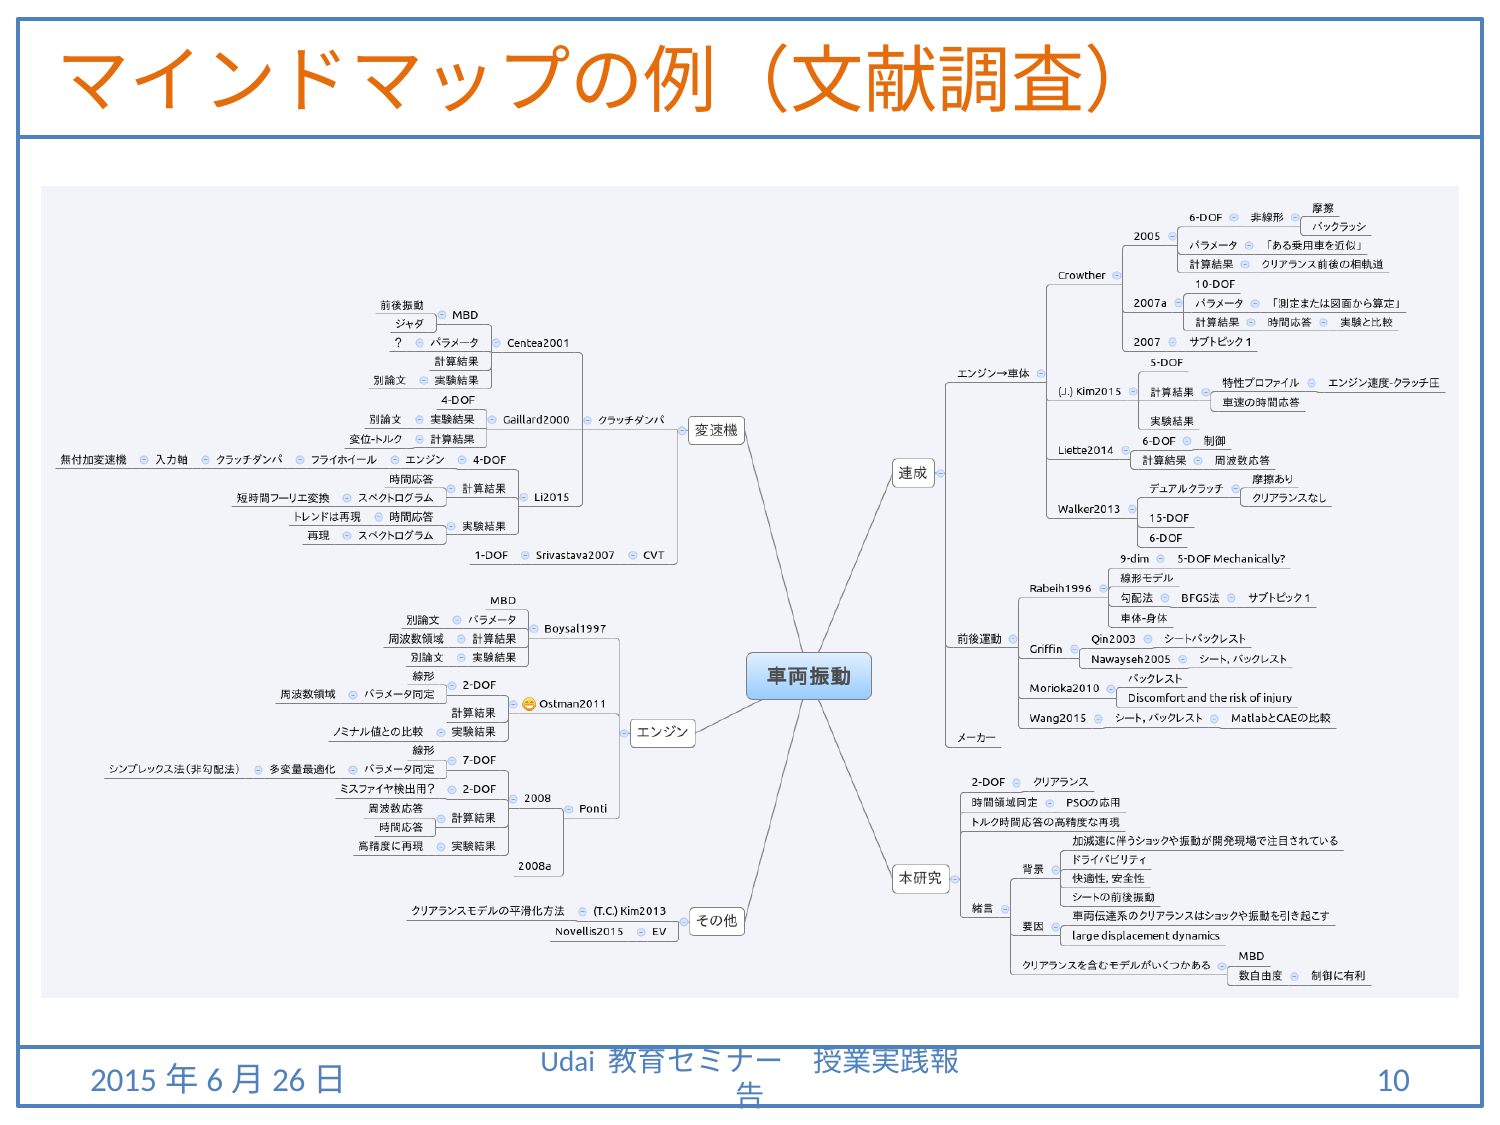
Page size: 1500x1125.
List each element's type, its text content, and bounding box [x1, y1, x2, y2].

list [40, 185, 1460, 998]
title マインドマップの例（文献調査） [41, 25, 1459, 130]
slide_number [75, 1049, 425, 1106]
footer Udai 教育セミナー 授業実践報告 [512, 1049, 988, 1106]
slide_number 10 [1074, 1049, 1425, 1106]
